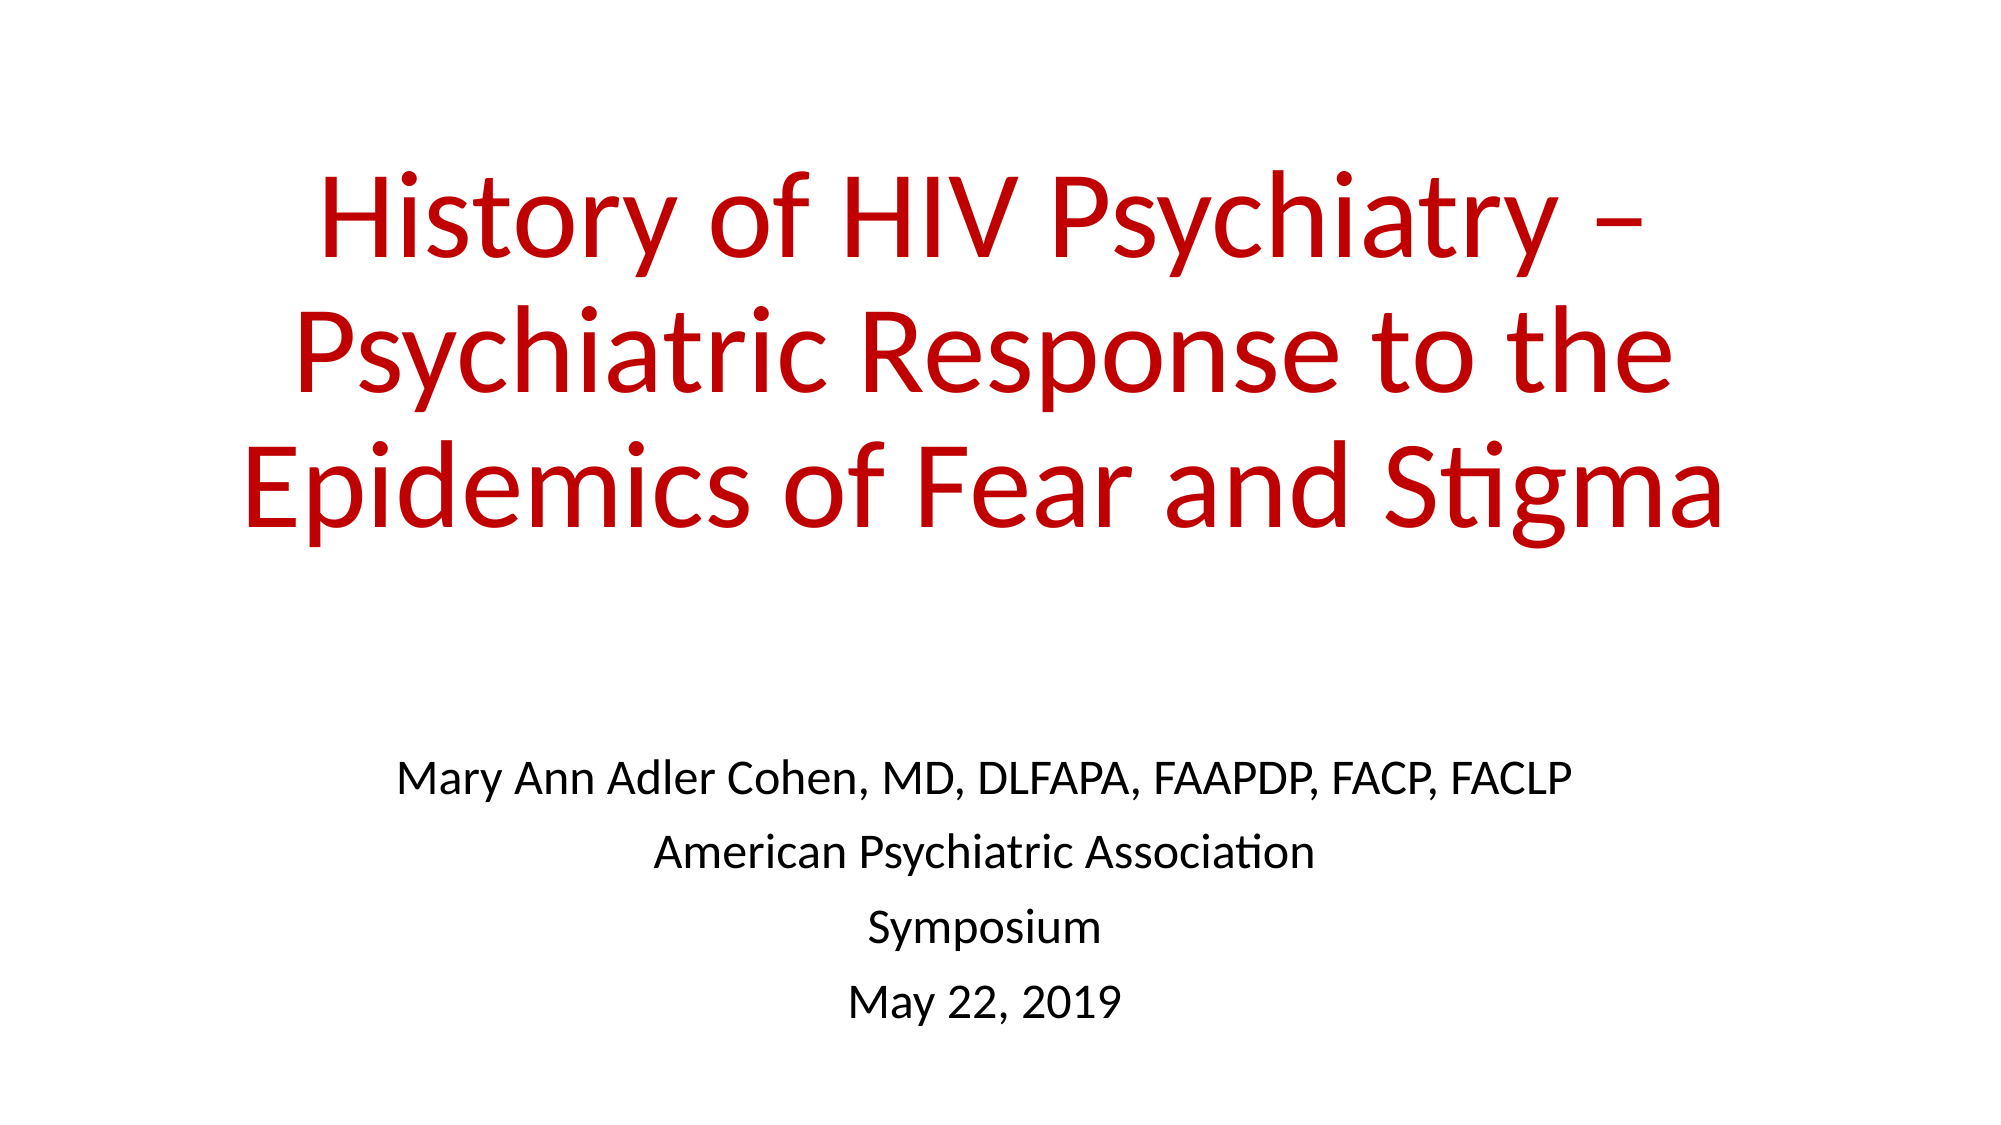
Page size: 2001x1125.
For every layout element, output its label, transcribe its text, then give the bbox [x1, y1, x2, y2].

title History of HIV Psychiatry – Psychiatric Response to the Epidemics of Fear and Stigma [180, 97, 1790, 563]
subtitle Mary Ann Adler Cohen, MD, DLFAPA, FAAPDP, FACP, FACLP American Psychiatric Association Symposium May 22, 2019 [180, 743, 1790, 1060]
